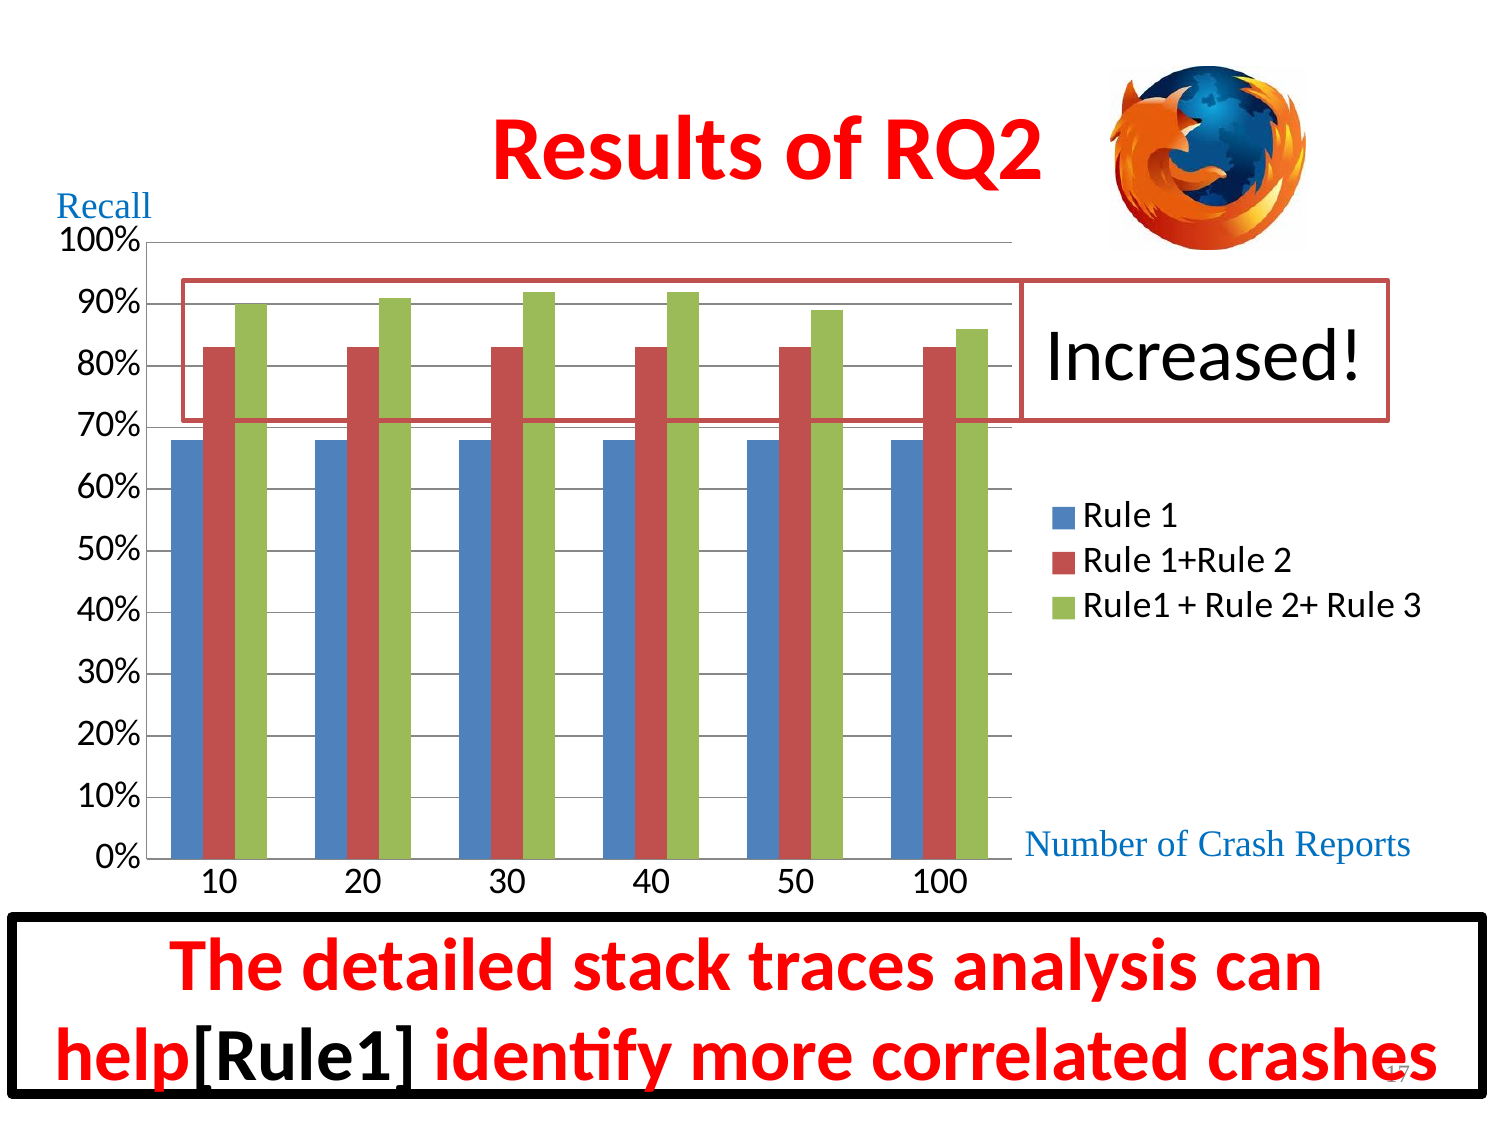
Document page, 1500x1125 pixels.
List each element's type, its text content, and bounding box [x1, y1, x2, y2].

slide_number 17 [1074, 1096, 1425, 1103]
picture [1110, 66, 1306, 251]
text_box Recall [41, 174, 183, 207]
chart [29, 209, 1448, 918]
text_box The detailed stack traces analysis can help[Rule1] identify more correlated crashes [10, 915, 1484, 1096]
title Results of RQ2 [371, 54, 1164, 207]
